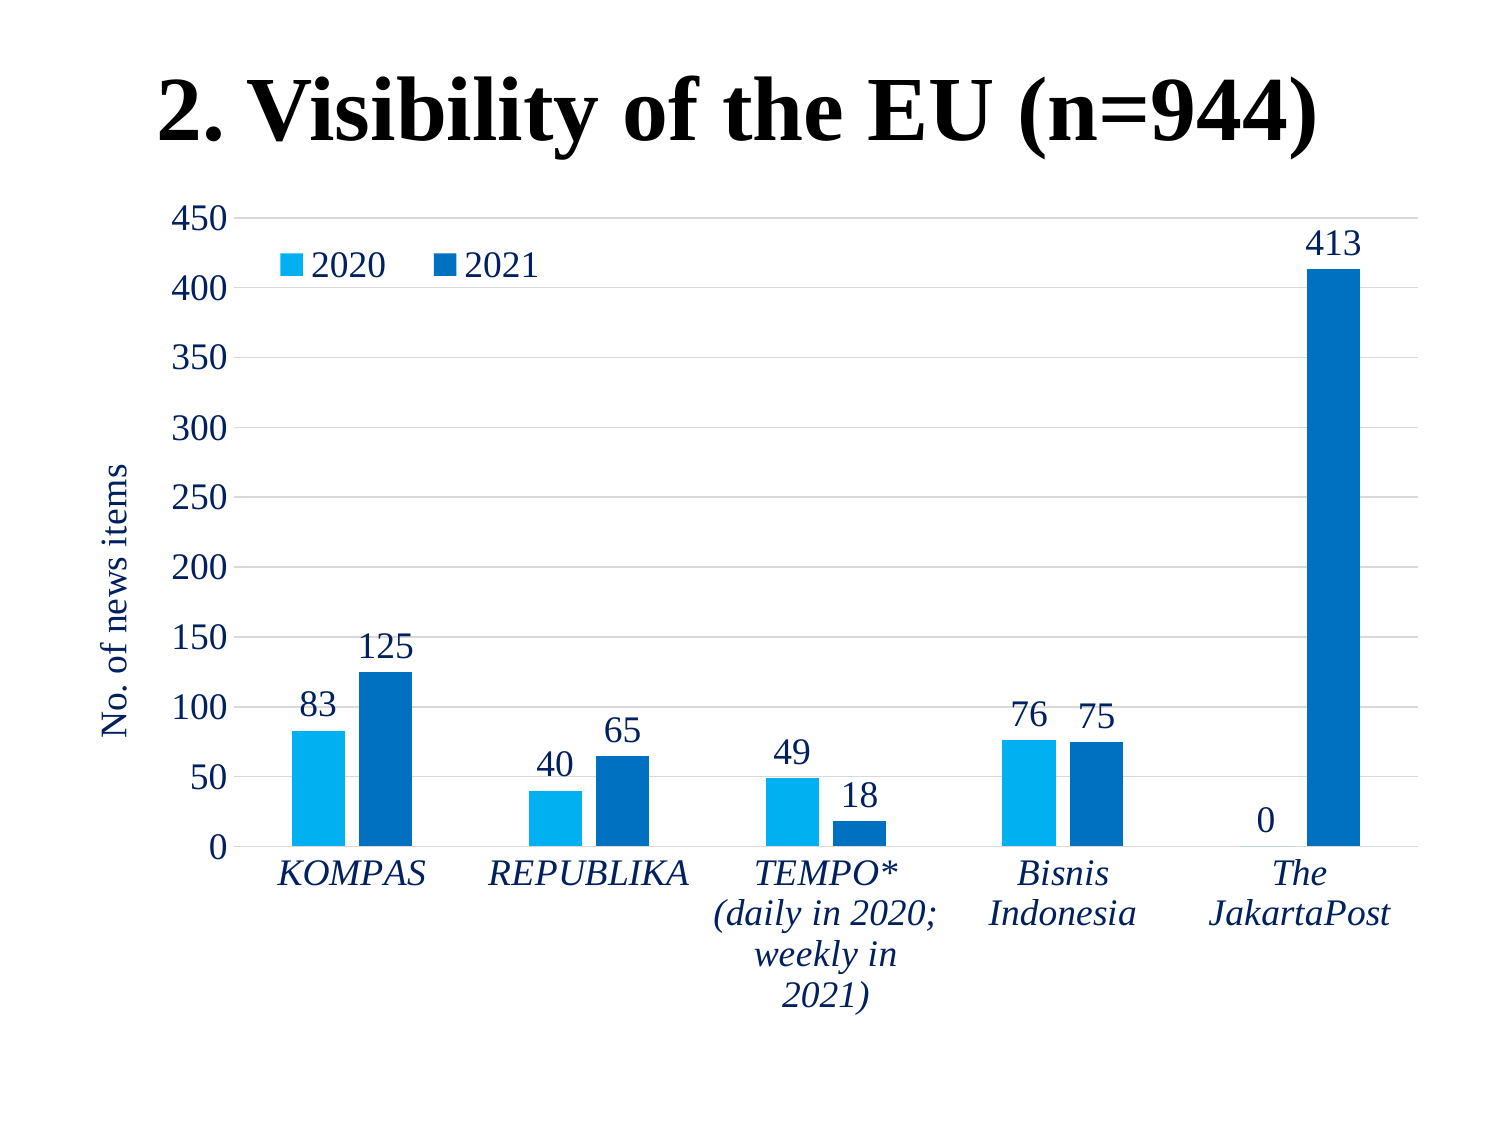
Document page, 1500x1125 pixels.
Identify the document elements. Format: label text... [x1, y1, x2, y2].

chart [63, 169, 1459, 1100]
title 2. Visibility of the EU (n=944) [103, 51, 1397, 169]
